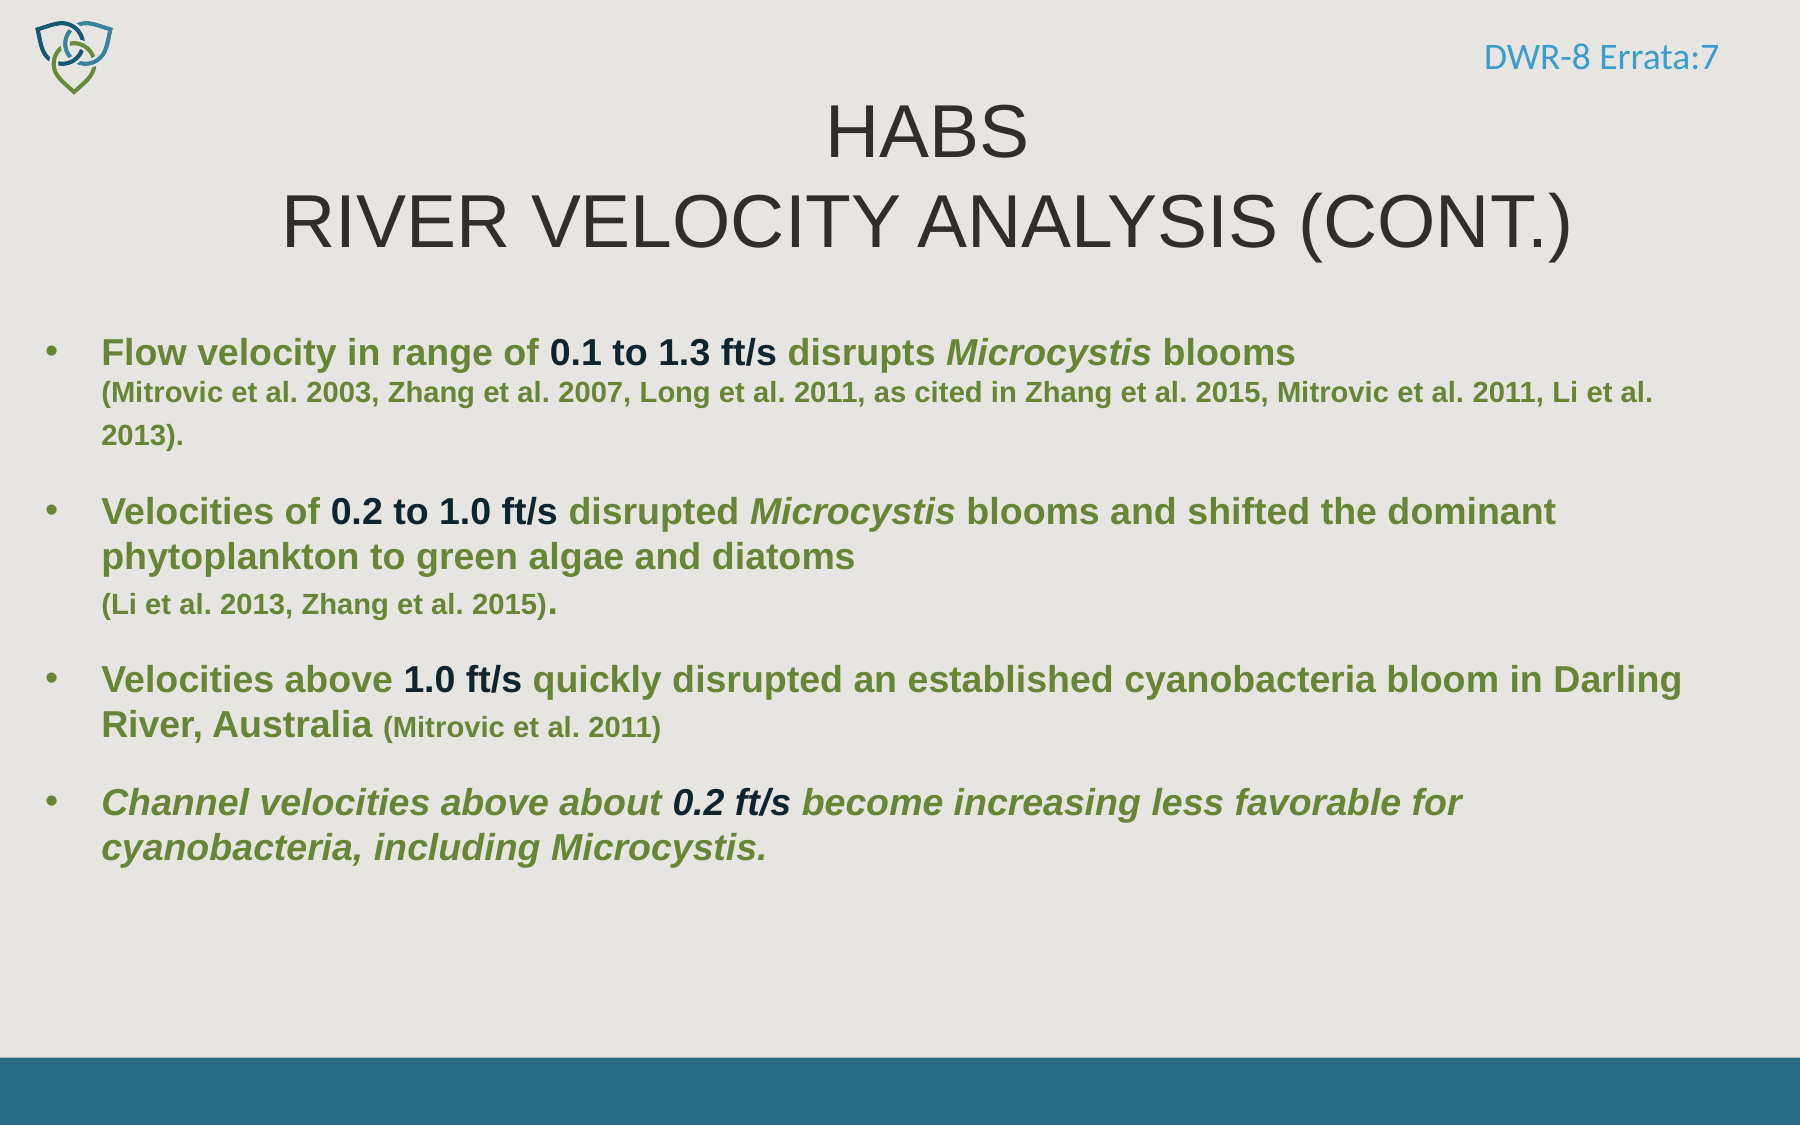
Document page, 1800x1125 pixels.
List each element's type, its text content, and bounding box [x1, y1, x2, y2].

picture [35, 21, 113, 95]
slide_number DWR-8 Errata:7 [1469, 24, 1770, 66]
title HABs River Velocity Analysis (Cont.) [145, 78, 1710, 267]
list Flow velocity in range of 0.1 to 1.3 ft/s disrupts Microcystis blooms (Mitrovic et al. 2003, Zhang et al. 2007, Long et al. 2011, as cited in Zhang et al. 2015, Mitrovic et al. 2011, Li et al. 2013). Velocities of 0.2 to 1.0 ft/s disrupted Microcystis blooms and shifted the dominant phytoplankton to green algae and diatoms (Li et al. 2013, Zhang et al. 2015). Velocities above 1.0 ft/s quickly disrupted an established cyanobacteria bloom in Darling River, Australia (Mitrovic et al. 2011) Channel velocities above about 0.2 ft/s become increasing less favorable for cyanobacteria, including Microcystis. [30, 320, 1725, 1005]
